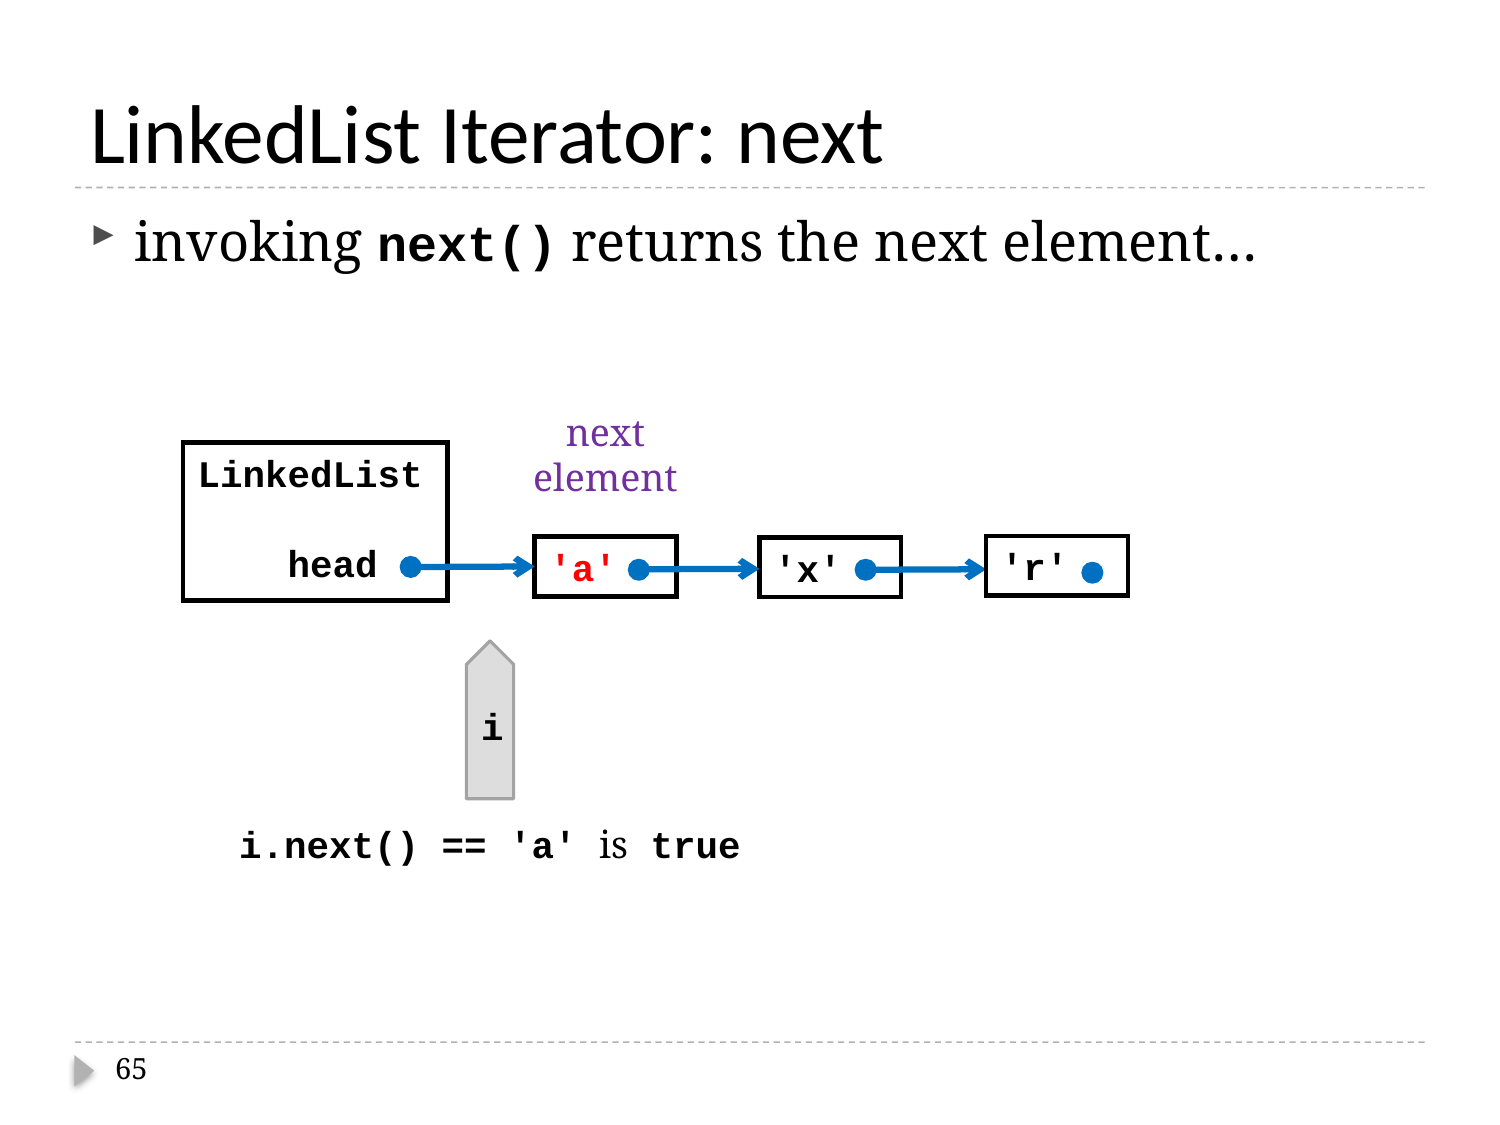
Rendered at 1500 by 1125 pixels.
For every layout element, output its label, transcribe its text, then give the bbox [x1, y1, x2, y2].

text_box i.next() == 'a' is true [224, 813, 756, 874]
slide_number 65 [100, 1042, 426, 1103]
text_box 'a' [534, 536, 677, 597]
text_box [627, 558, 650, 581]
text_box 'x' [759, 537, 902, 598]
text_box [399, 555, 421, 578]
text_box [1081, 561, 1104, 584]
text_box 'r' [986, 535, 1128, 596]
text_box i [464, 639, 516, 801]
text_box LinkedList head [183, 442, 448, 601]
text_box [854, 558, 877, 581]
text_box next element [518, 401, 693, 507]
list invoking next() returns the next element… [75, 200, 1425, 1010]
title LinkedList Iterator: next [75, 24, 1425, 188]
